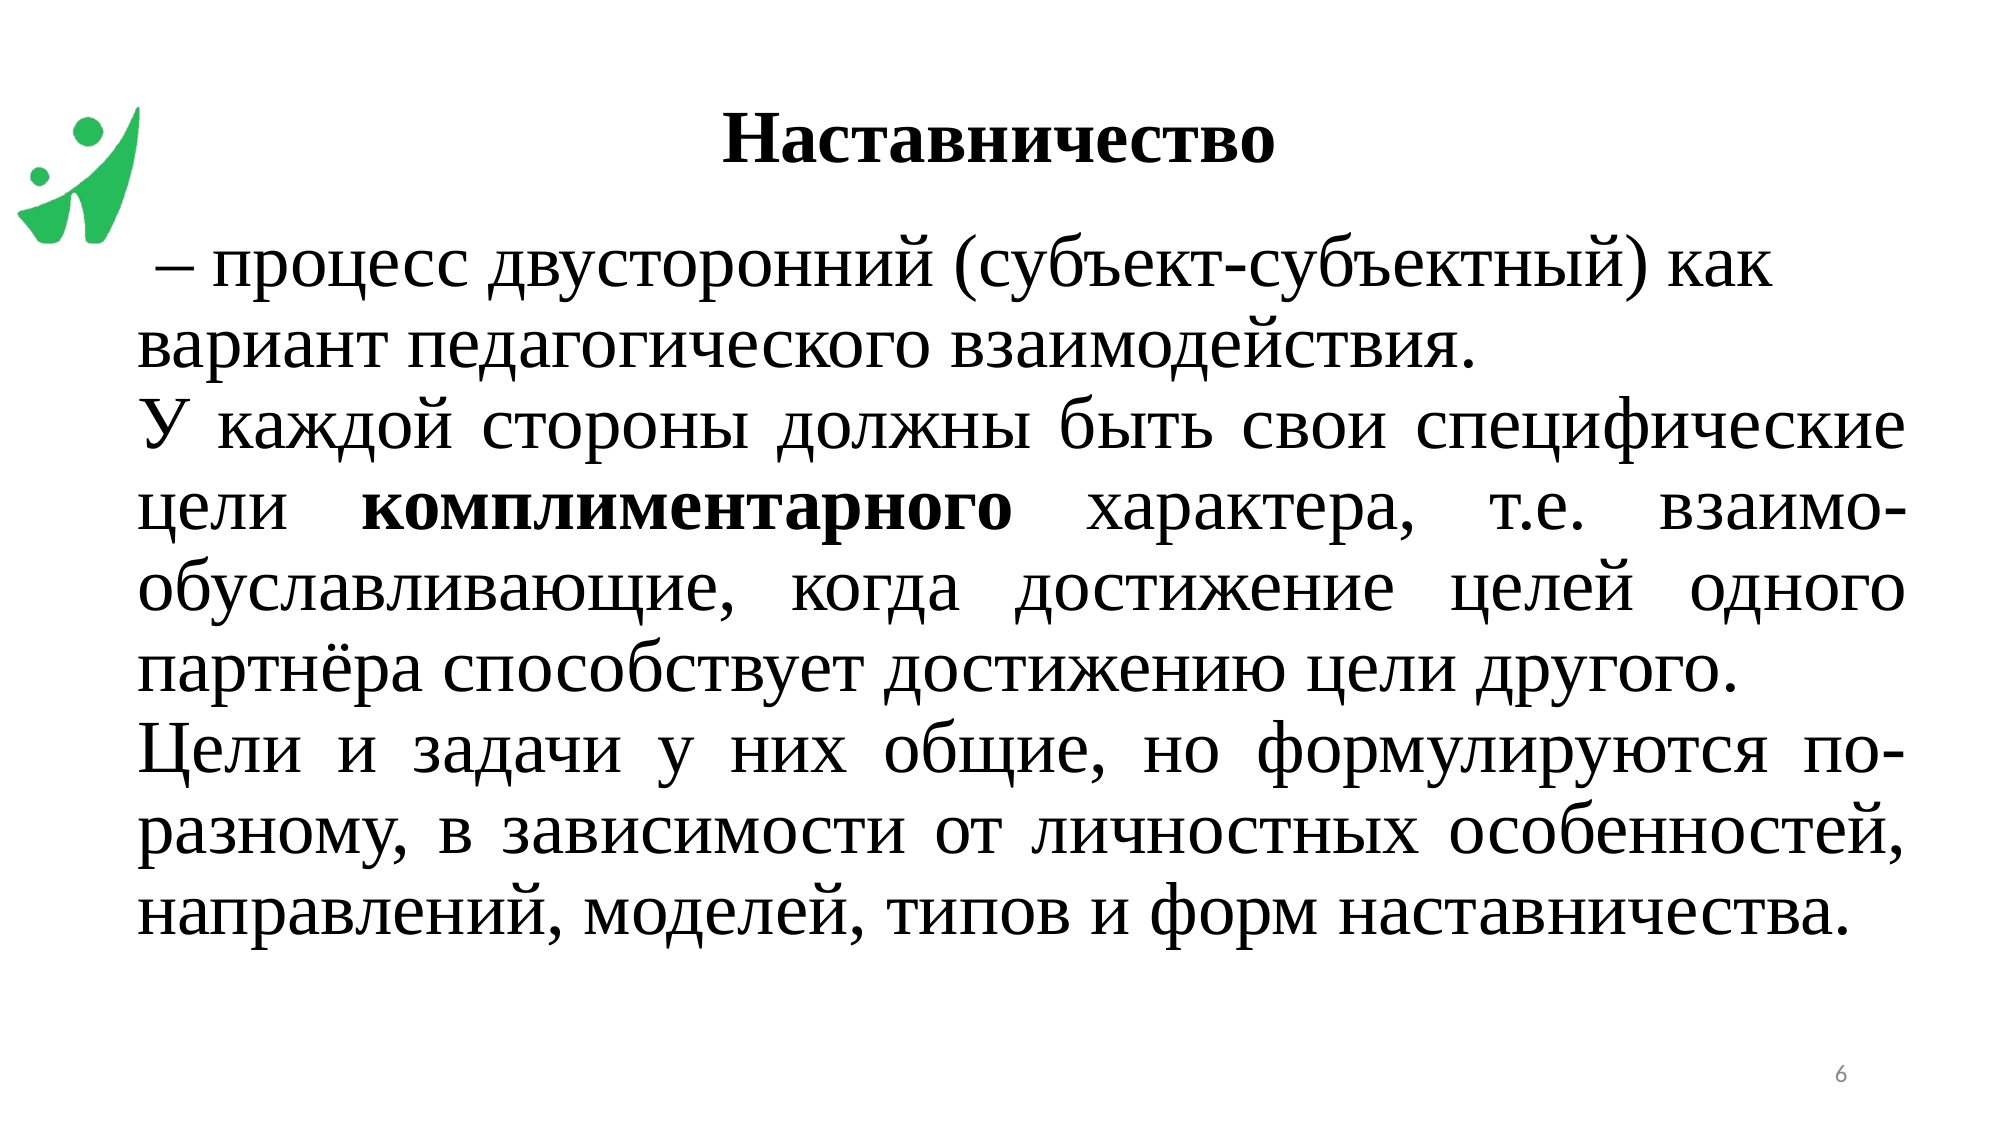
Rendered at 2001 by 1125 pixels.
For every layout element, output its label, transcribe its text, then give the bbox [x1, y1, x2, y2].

picture [0, 92, 137, 285]
list – процесс двусторонний (субъект-субъектный) как вариант педагогического взаимодействия. У каждой стороны должны быть свои специфические цели комплиментарного характера, т.е. взаимо-обуславливающие, когда достижение целей одного партнёра способствует достижению цели другого. Цели и задачи у них общие, но формулируются по-разному, в зависимости от личностных особенностей, направлений, моделей, типов и форм наставничества. [122, 214, 1925, 990]
slide_number 6 [1412, 1042, 1863, 1103]
title Наставничество [137, 59, 1863, 214]
